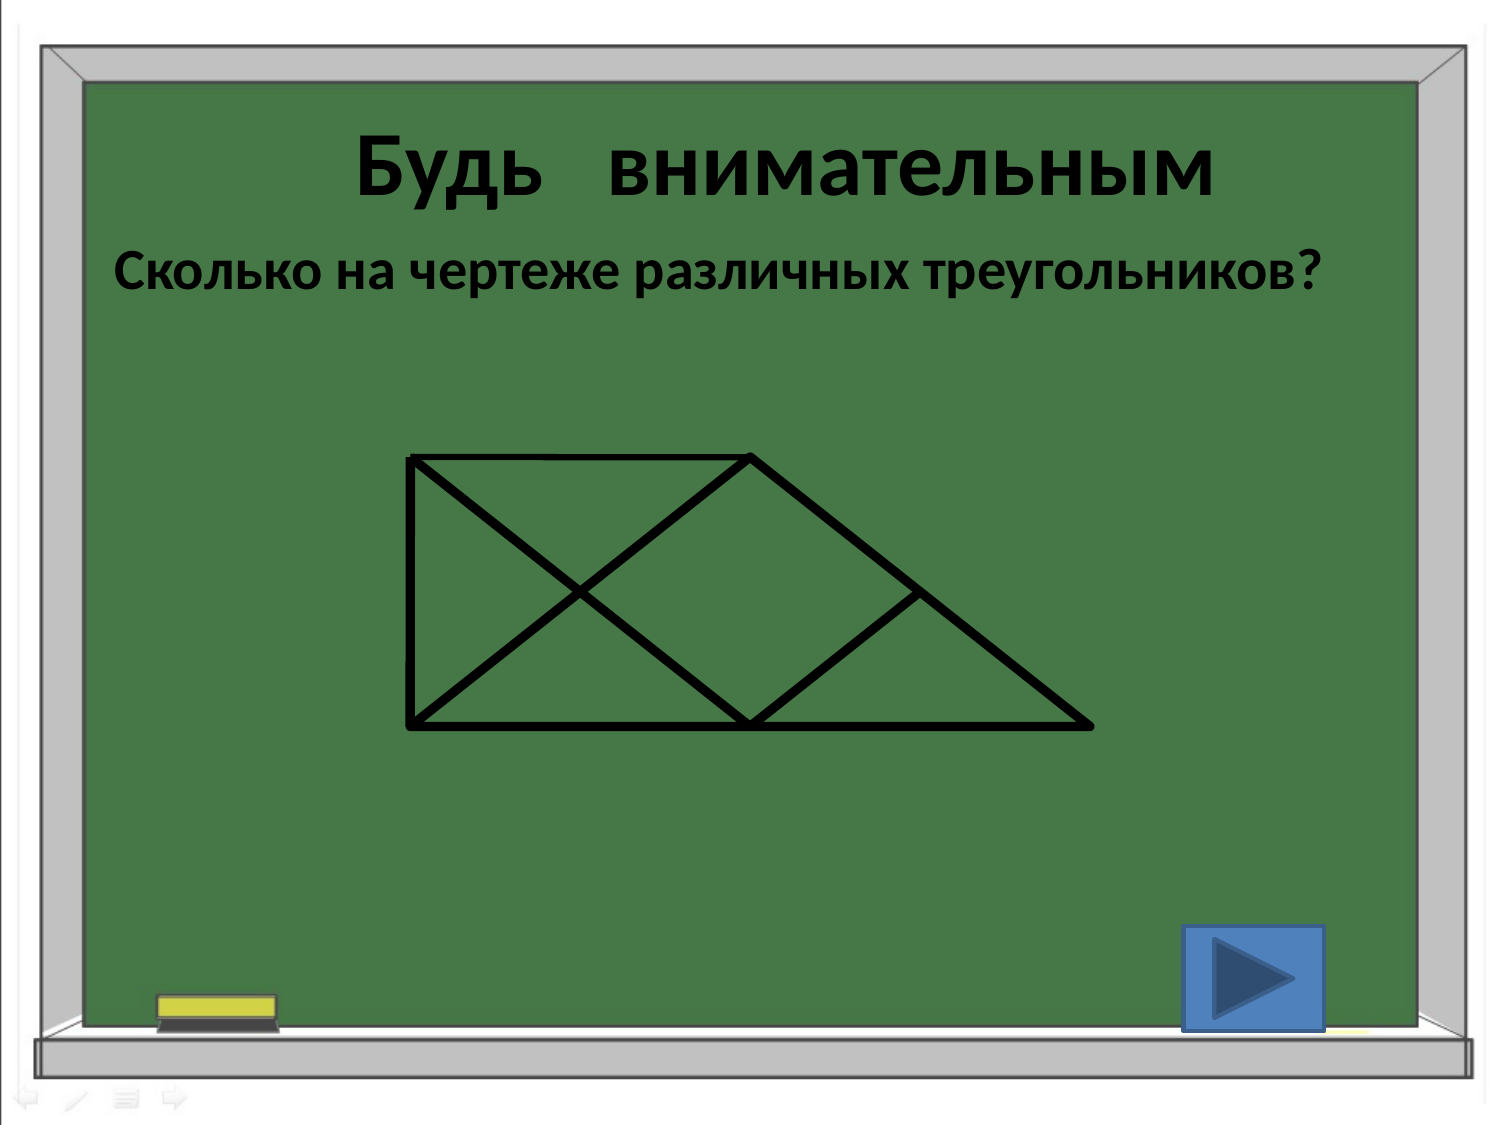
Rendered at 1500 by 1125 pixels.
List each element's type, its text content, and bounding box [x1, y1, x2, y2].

text_box [1181, 924, 1326, 1033]
text_box Сколько на чертеже различных треугольников? [76, 223, 1460, 309]
text_box Будь внимательным [340, 96, 1234, 221]
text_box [409, 456, 1091, 727]
